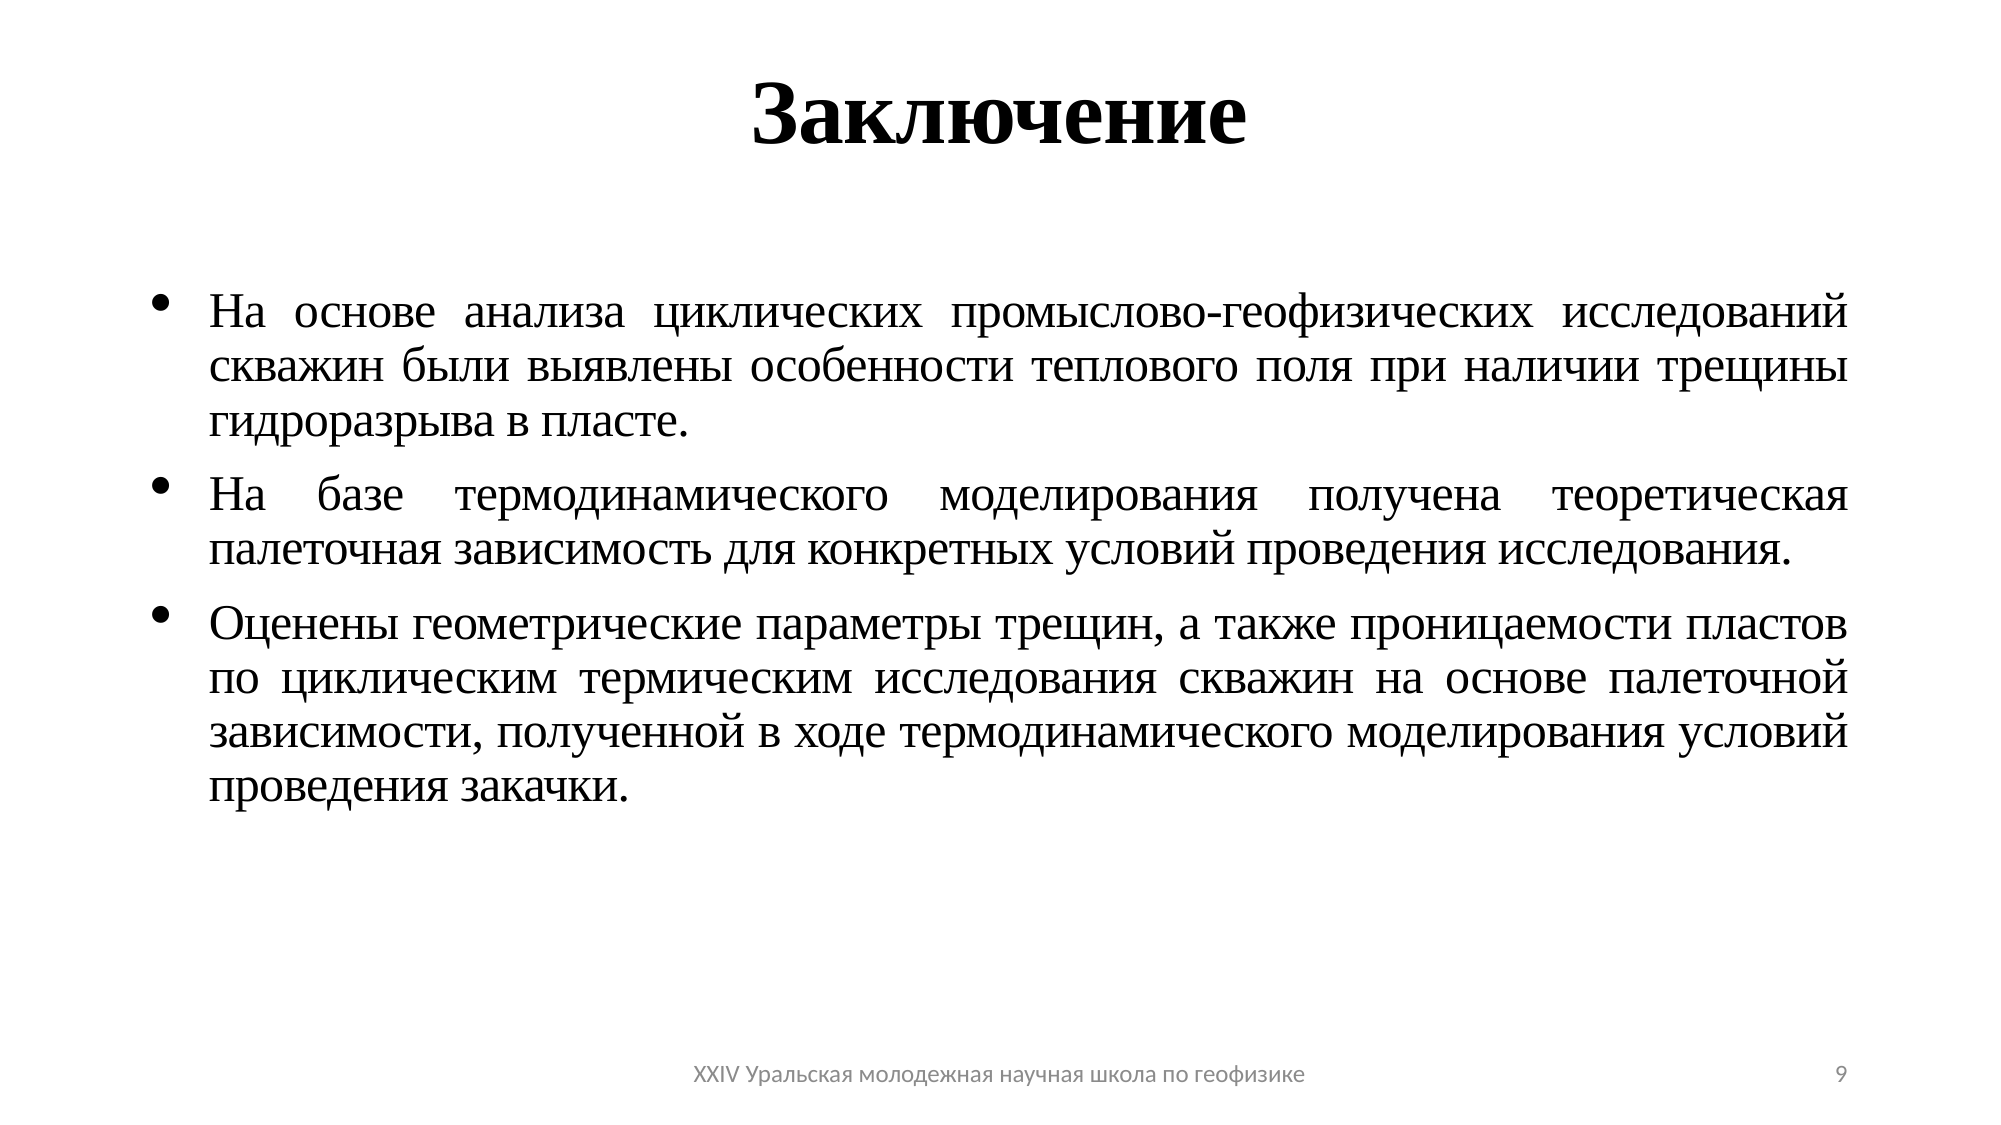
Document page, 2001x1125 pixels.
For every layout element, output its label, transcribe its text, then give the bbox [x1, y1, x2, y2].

slide_number 9 [1412, 1042, 1863, 1103]
title Заключение [137, 59, 1863, 277]
list На основе анализа циклических промыслово-геофизических исследований скважин были выявлены особенности теплового поля при наличии трещины гидроразрыва в пласте. На базе термодинамического моделирования получена теоретическая палеточная зависимость для конкретных условий проведения исследования. Оценены геометрические параметры трещин, а также проницаемости пластов по циклическим термическим исследования скважин на основе палеточной зависимости, полученной в ходе термодинамического моделирования условий проведения закачки. [137, 277, 1863, 992]
footer XXIV Уральская молодежная научная школа по геофизике [662, 1042, 1338, 1103]
